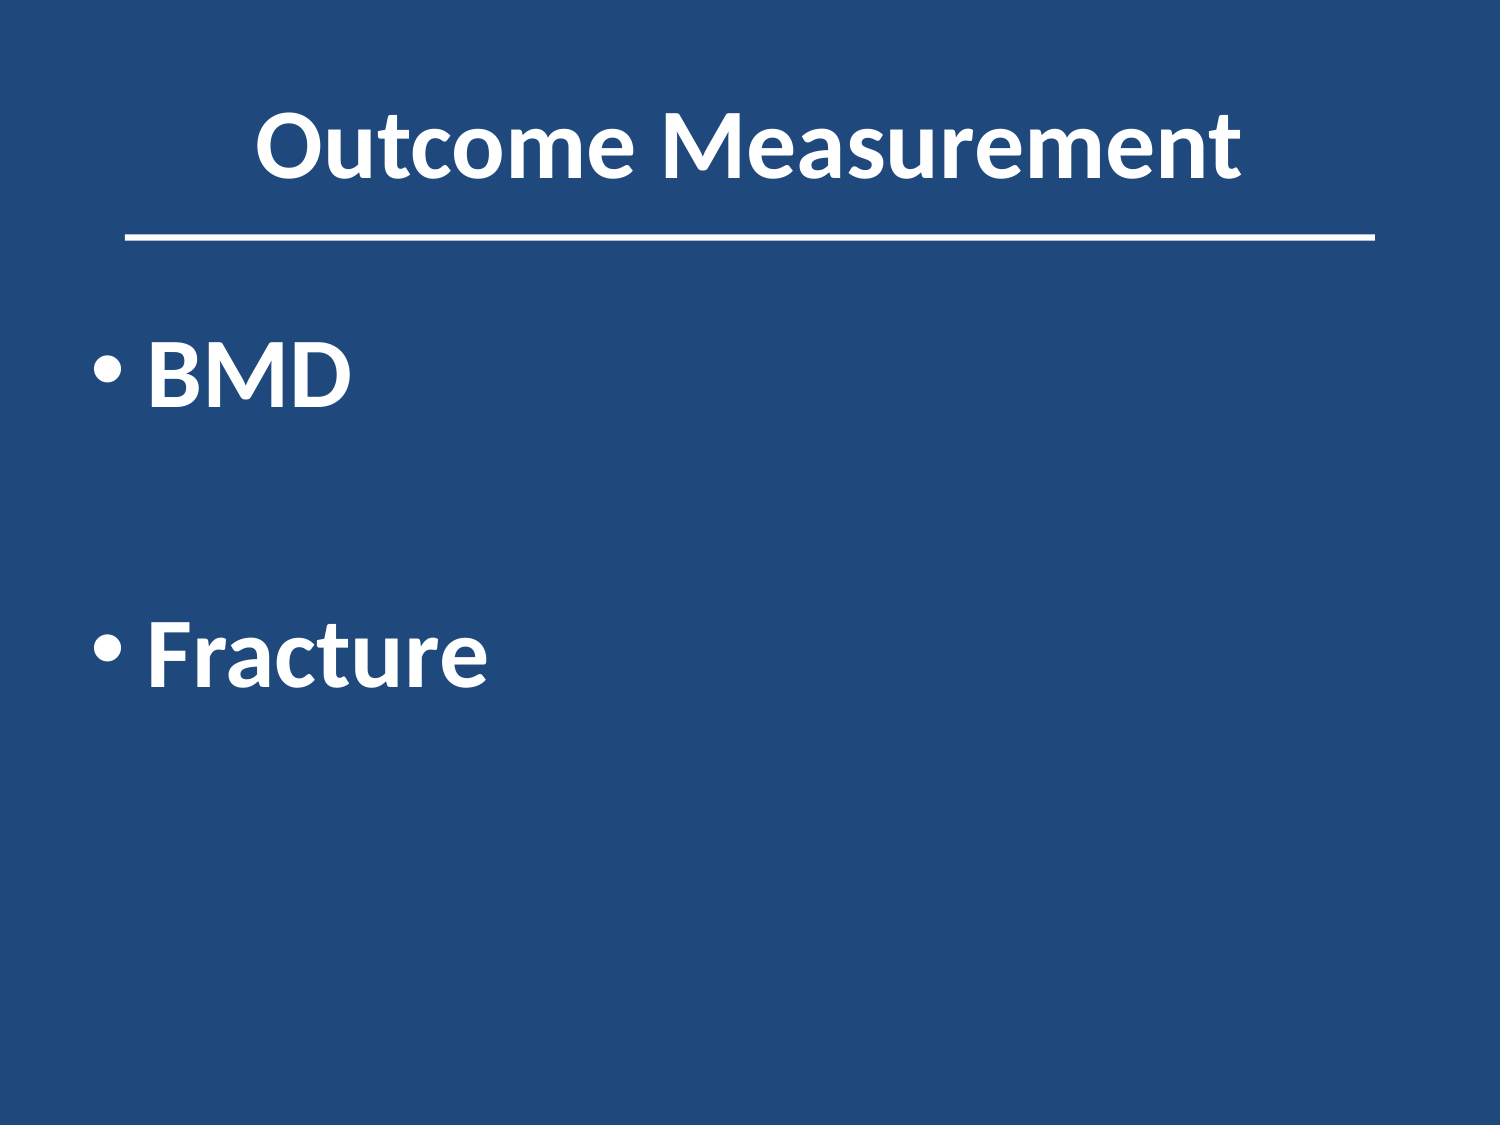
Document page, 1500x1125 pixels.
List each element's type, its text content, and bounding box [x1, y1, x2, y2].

list BMD Fracture [75, 299, 1425, 1030]
title Outcome Measurement [75, 45, 1425, 233]
